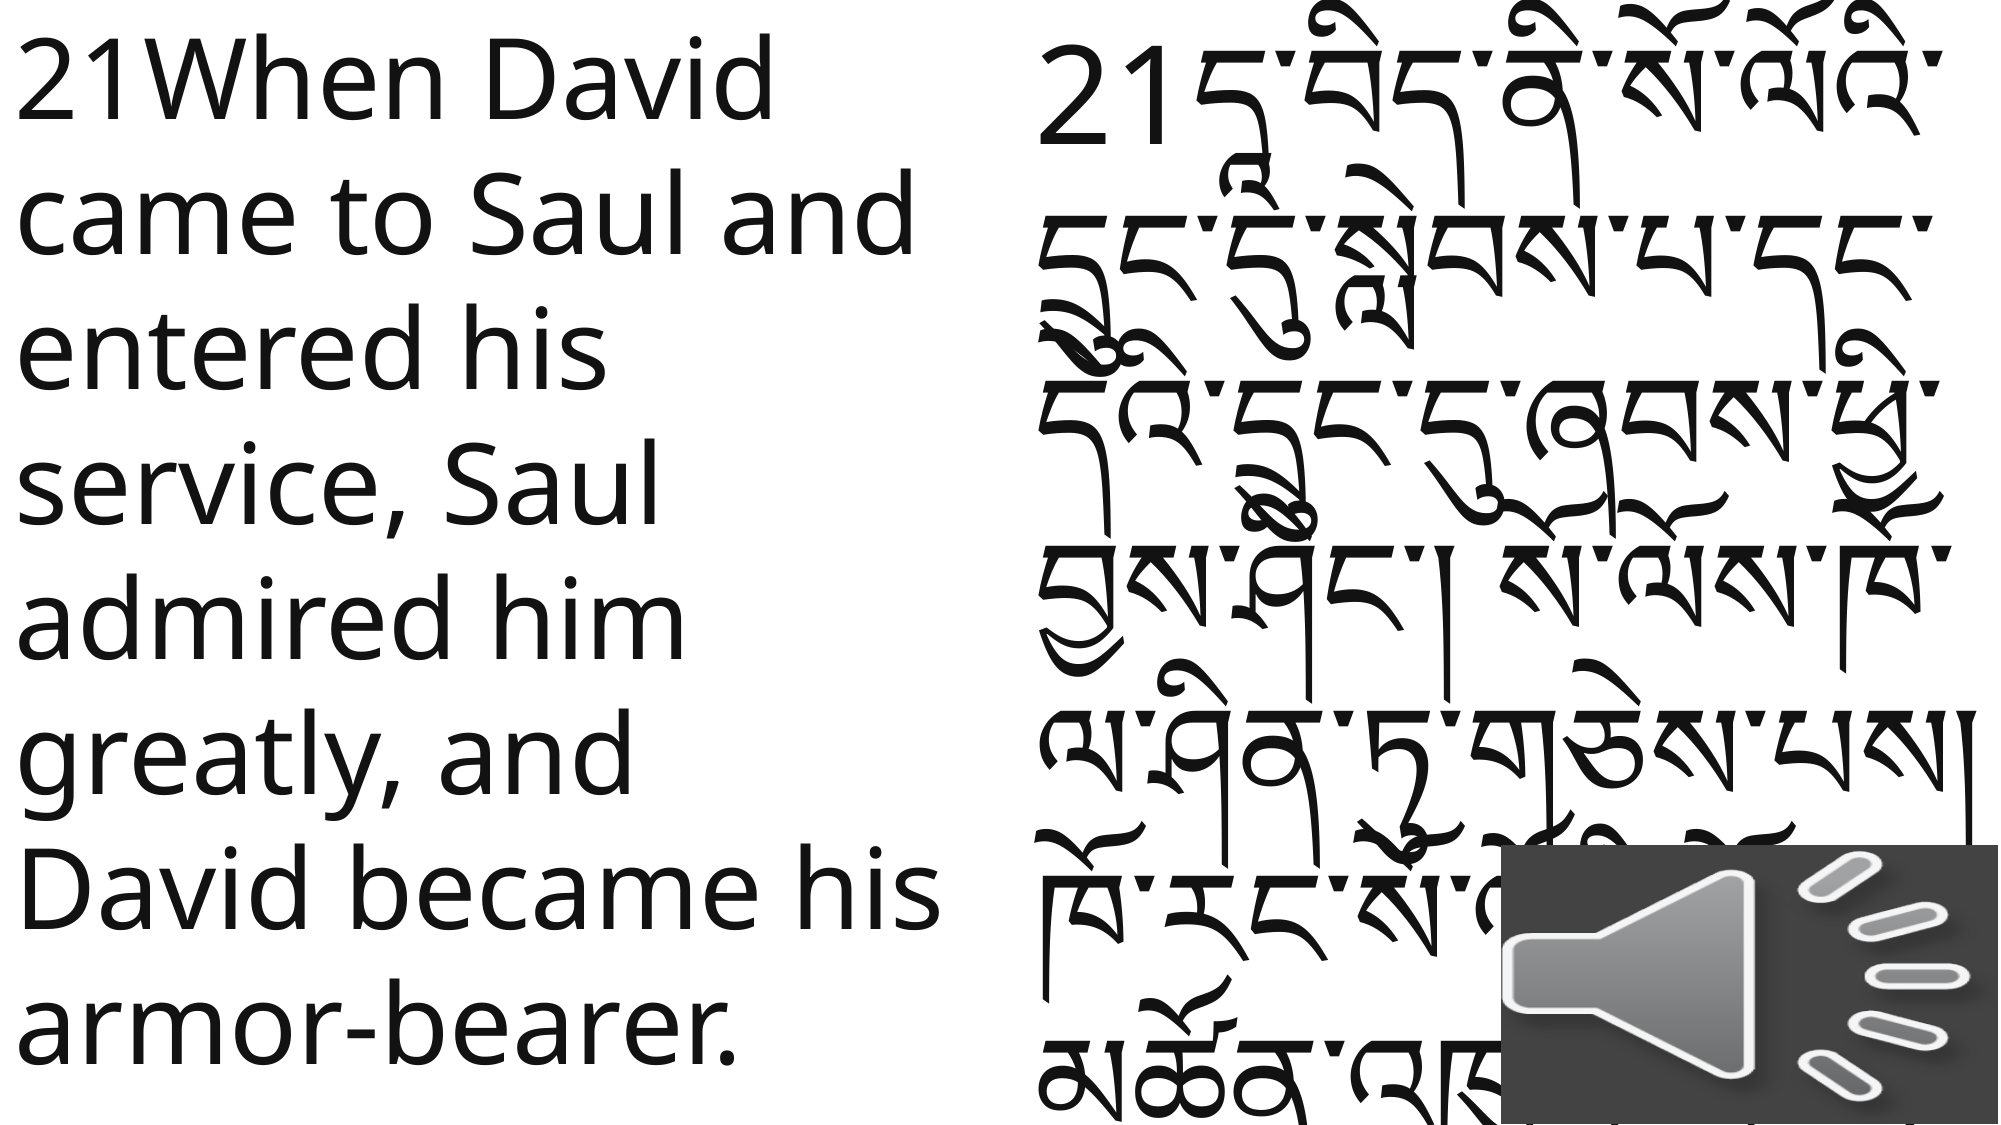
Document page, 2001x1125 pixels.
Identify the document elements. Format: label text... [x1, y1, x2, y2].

text_box 21When David came to Saul and entered his service, Saul admired him greatly, and David became his armor-bearer. [0, 0, 981, 1125]
picture [1500, 843, 2000, 1125]
text_box 21དཱ་བིད་ནི་སོ་ལོའི་དྲུང་དུ་སླེབས་པ་དང་དེའི་དྲུང་དུ་ཞབས་ཕྱི་བྱས་ཤིང་། སོ་ལོས་ཁོ་ལ་ཤིན་ཏུ་གཅེས་པས། ཁོ་རང་སོ་ལོའི་གོ་མཚོན་འཁུར་མཁན་དུ་གྱུར། [1019, 0, 2000, 1125]
